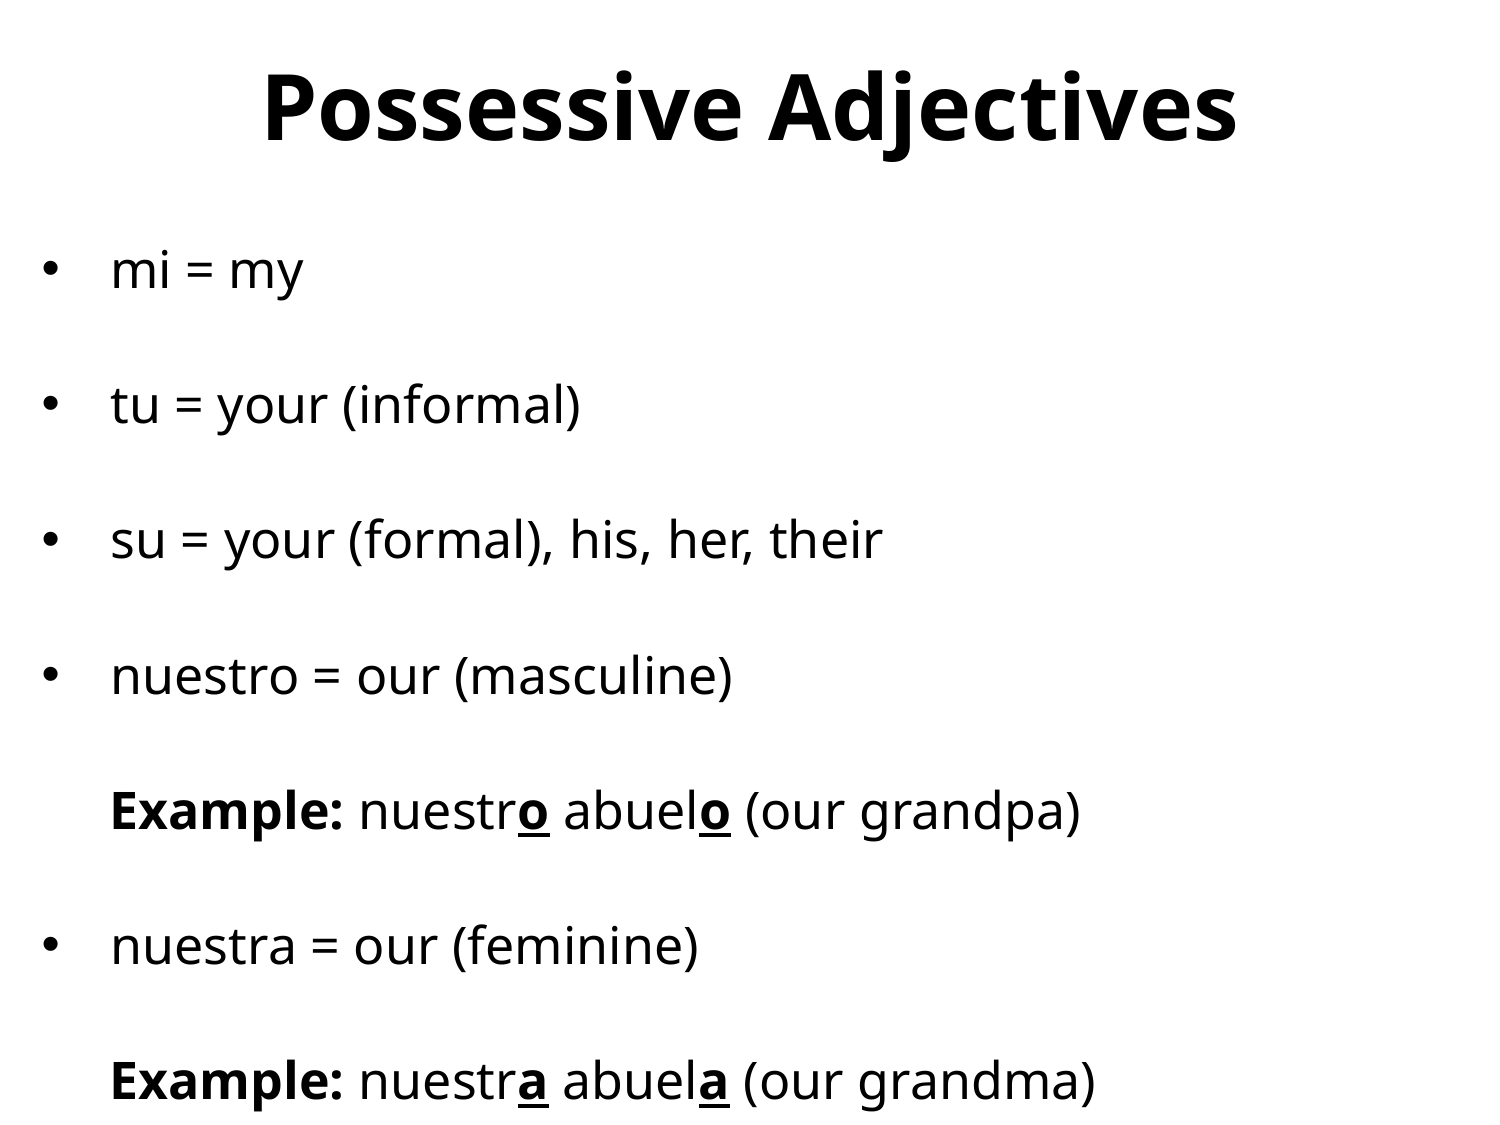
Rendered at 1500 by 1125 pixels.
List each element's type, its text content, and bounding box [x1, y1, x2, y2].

title Possessive Adjectives [112, 24, 1388, 166]
subtitle mi = my tu = your (informal) su = your (formal), his, her, their nuestro = our (masculine) Example: nuestro abuelo (our grandpa) nuestra = our (feminine) Example: nuestra abuela (our grandma) [26, 166, 1463, 1125]
